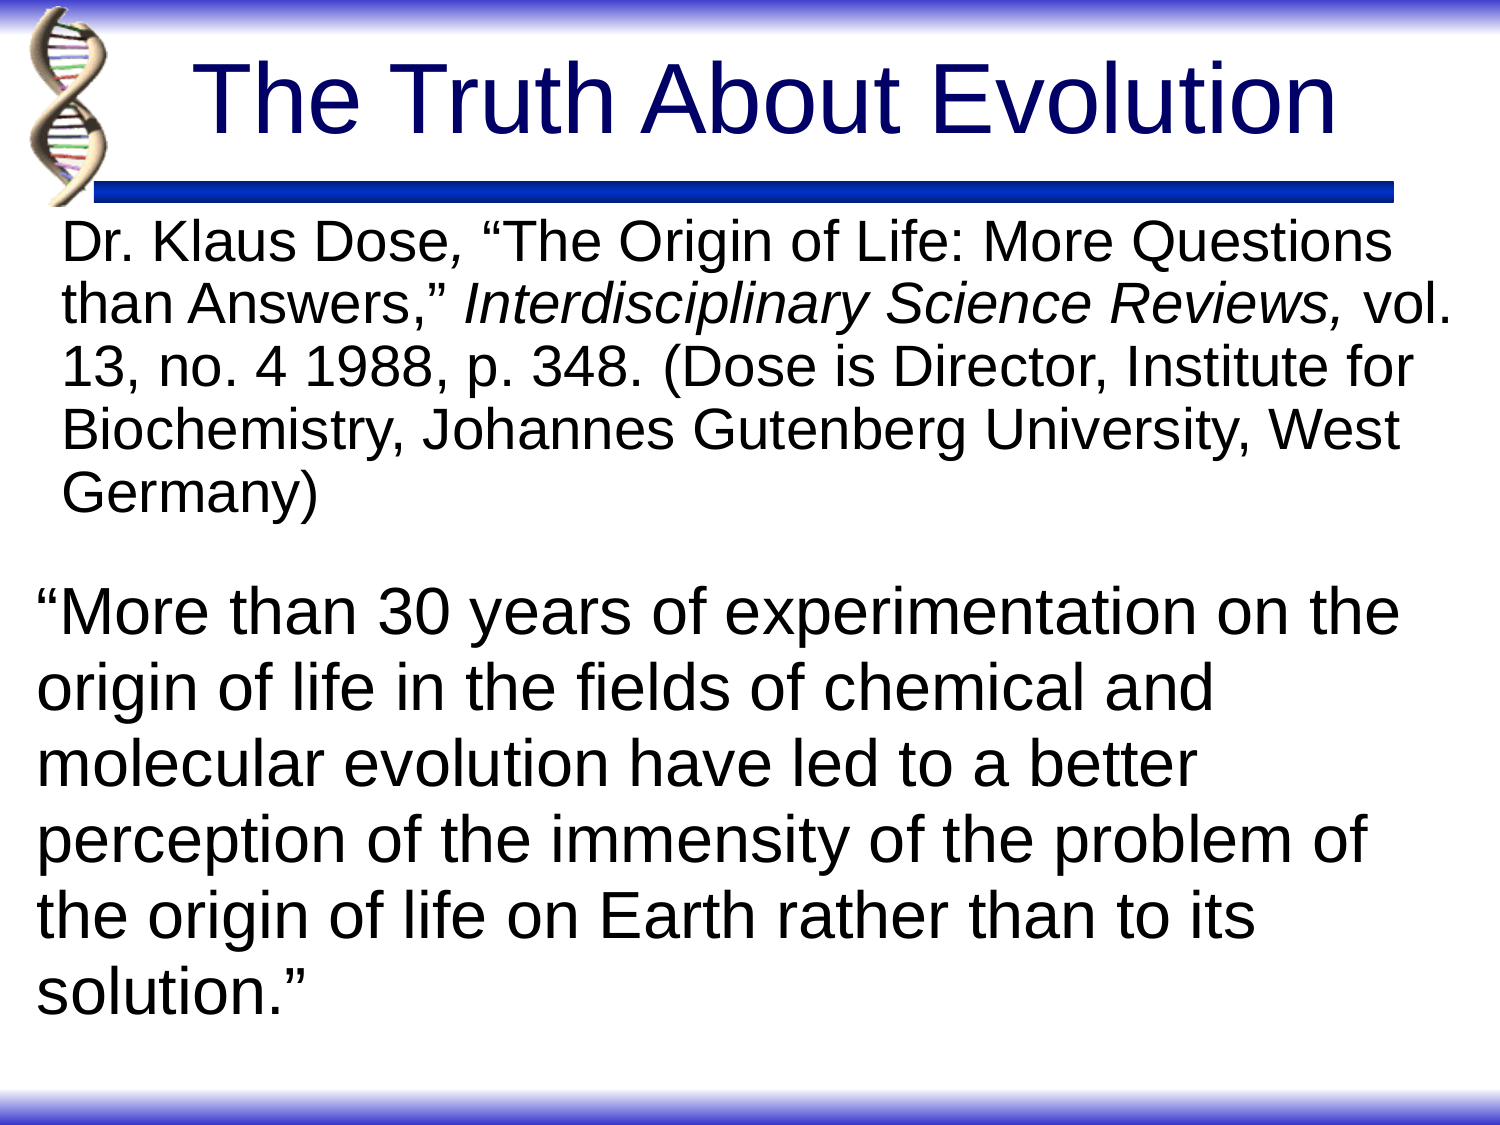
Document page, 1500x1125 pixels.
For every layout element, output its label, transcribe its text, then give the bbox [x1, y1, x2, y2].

title The Truth About Evolution [128, 0, 1404, 188]
text_box Dr. Klaus Dose, “The Origin of Life: More Questions than Answers,” Interdisciplinary Science Reviews, vol. 13, no. 4 1988, p. 348. (Dose is Director, Institute for Biochemistry, Johannes Gutenberg University, West Germany) [46, 203, 1500, 533]
picture [29, 6, 108, 207]
list “More than 30 years of experimentation on the origin of life in the fields of chemical and molecular evolution have led to a better perception of the immensity of the problem of the origin of life on Earth rather than to its solution.” [21, 566, 1479, 1067]
